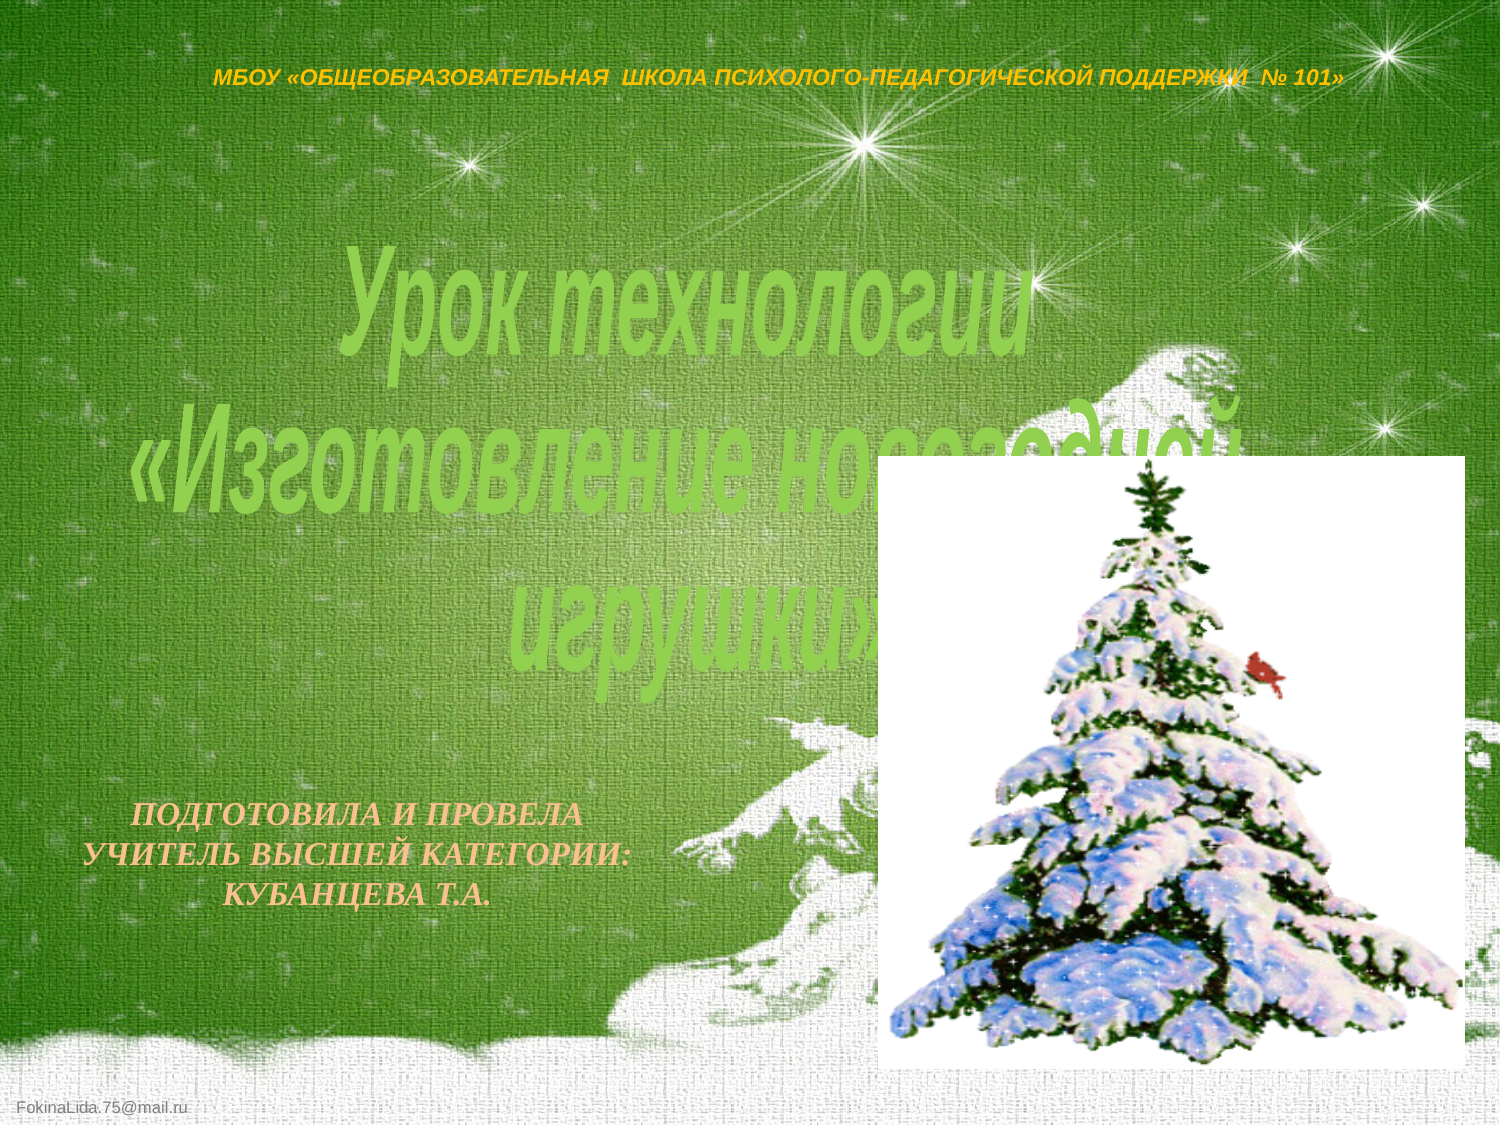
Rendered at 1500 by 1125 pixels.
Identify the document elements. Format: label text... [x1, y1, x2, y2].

text_box МБОУ «ОБЩЕОБРАЗОВАТЕЛЬНАЯ ШКОЛА ПСИХОЛОГО-ПЕДАГОГИЧЕСКОЙ ПОДДЕРЖКИ № 101» [140, 0, 1418, 98]
text_box ПОДГОТОВИЛА И ПРОВЕЛА УЧИТЕЛЬ ВЫСШЕЙ КАТЕГОРИИ: КУБАНЦЕВА Т.А. [35, 785, 680, 1020]
picture [0, 0, 1500, 1125]
